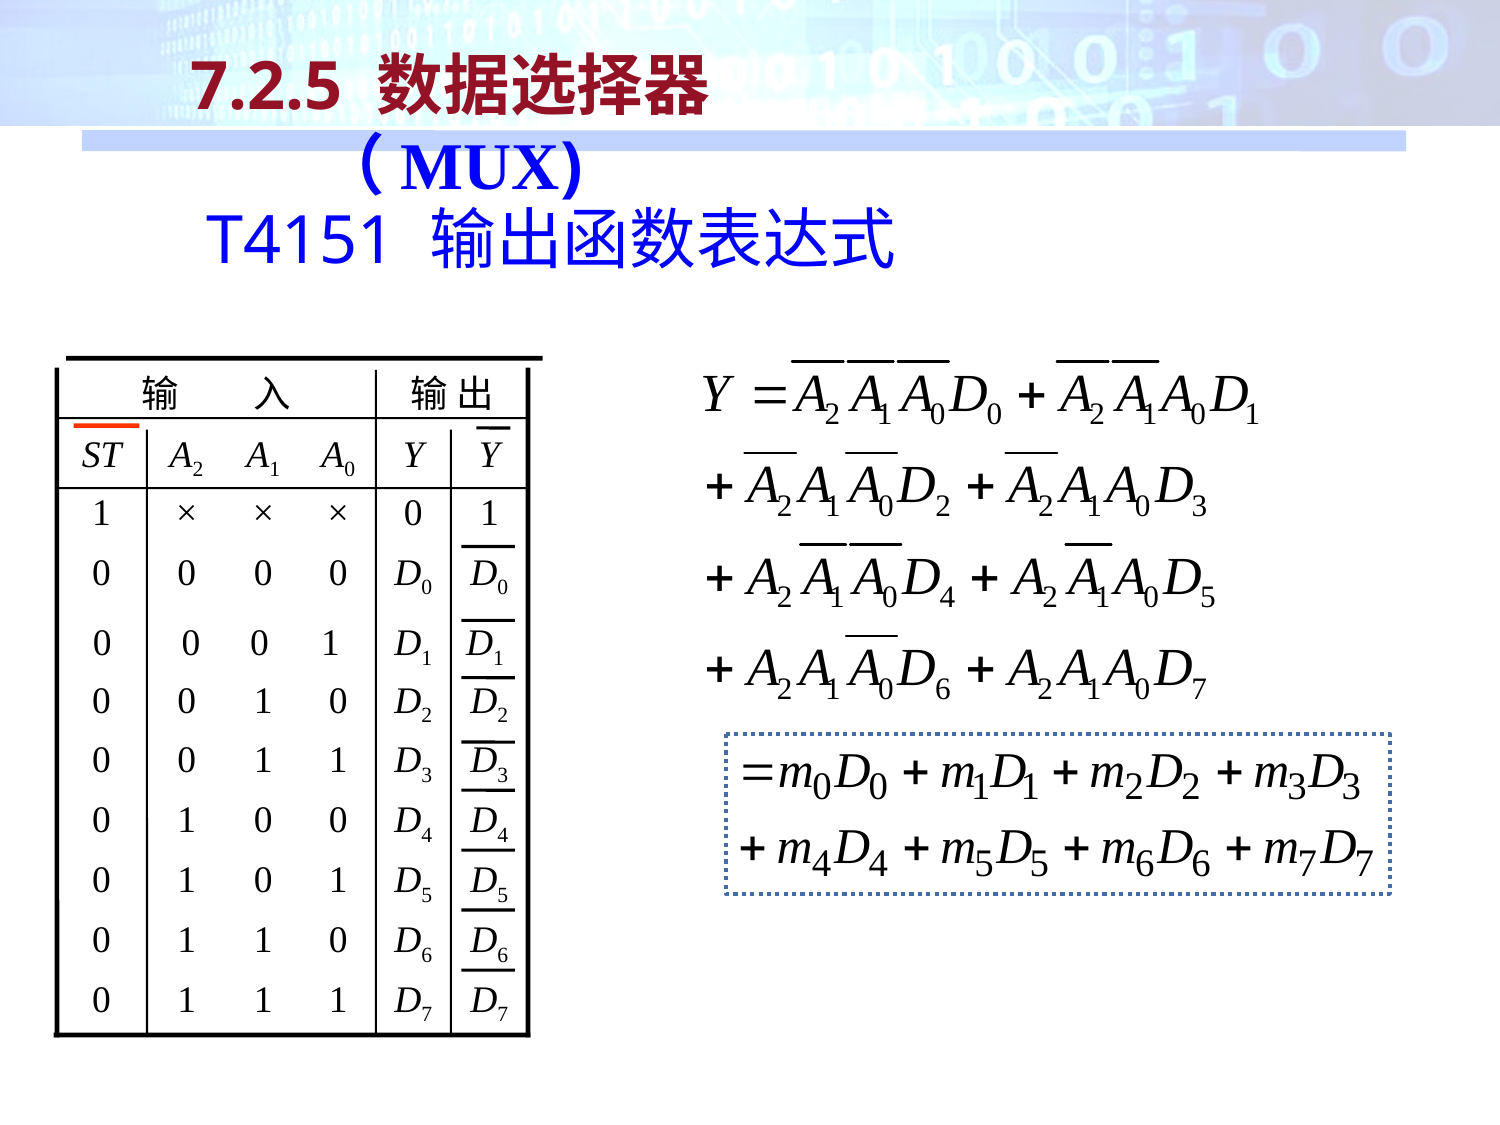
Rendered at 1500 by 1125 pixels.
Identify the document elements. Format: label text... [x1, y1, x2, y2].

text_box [696, 347, 1267, 713]
text_box T4151 输出函数表达式 [191, 189, 1054, 285]
text_box 7.2.5 数据选择器（MUX) [64, 42, 837, 203]
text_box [727, 736, 1388, 892]
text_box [56, 358, 541, 1035]
